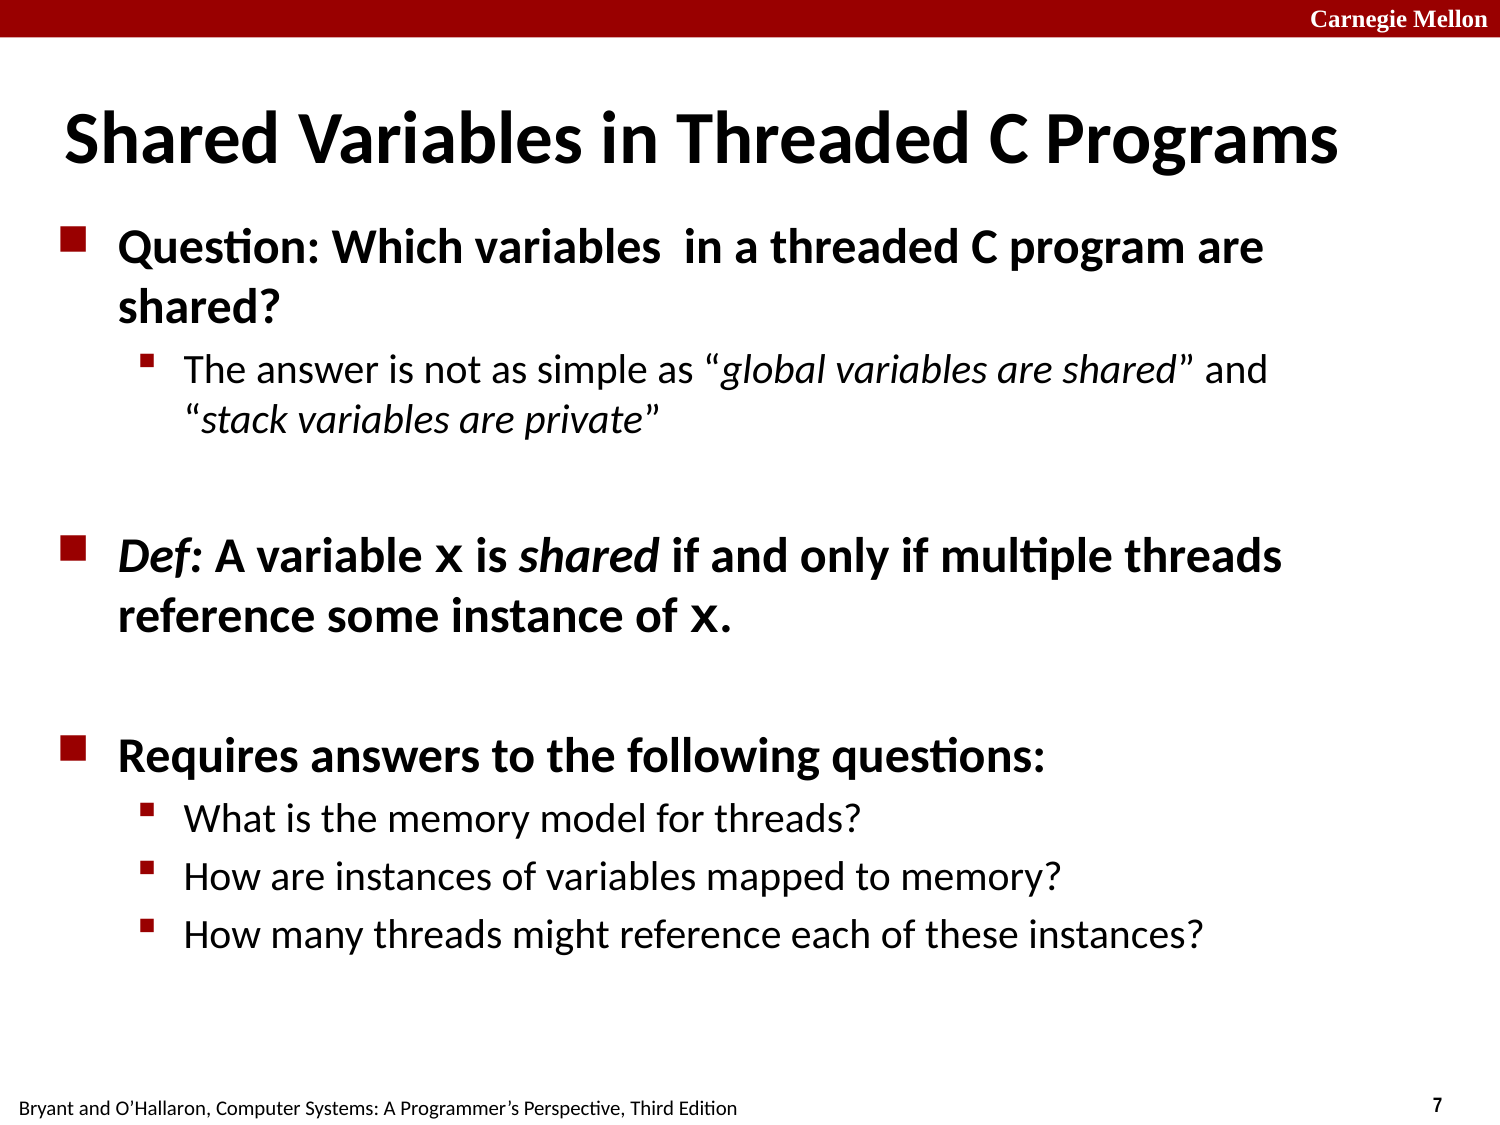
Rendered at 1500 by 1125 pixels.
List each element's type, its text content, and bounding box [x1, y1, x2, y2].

title Shared Variables in Threaded C Programs [49, 71, 1467, 197]
list Question: Which variables in a threaded C program are shared? The answer is not as simple as “global variables are shared” and “stack variables are private” Def: A variable x is shared if and only if multiple threads reference some instance of x. Requires answers to the following questions: What is the memory model for threads? How are instances of variables mapped to memory? How many threads might reference each of these instances? [46, 206, 1410, 1051]
